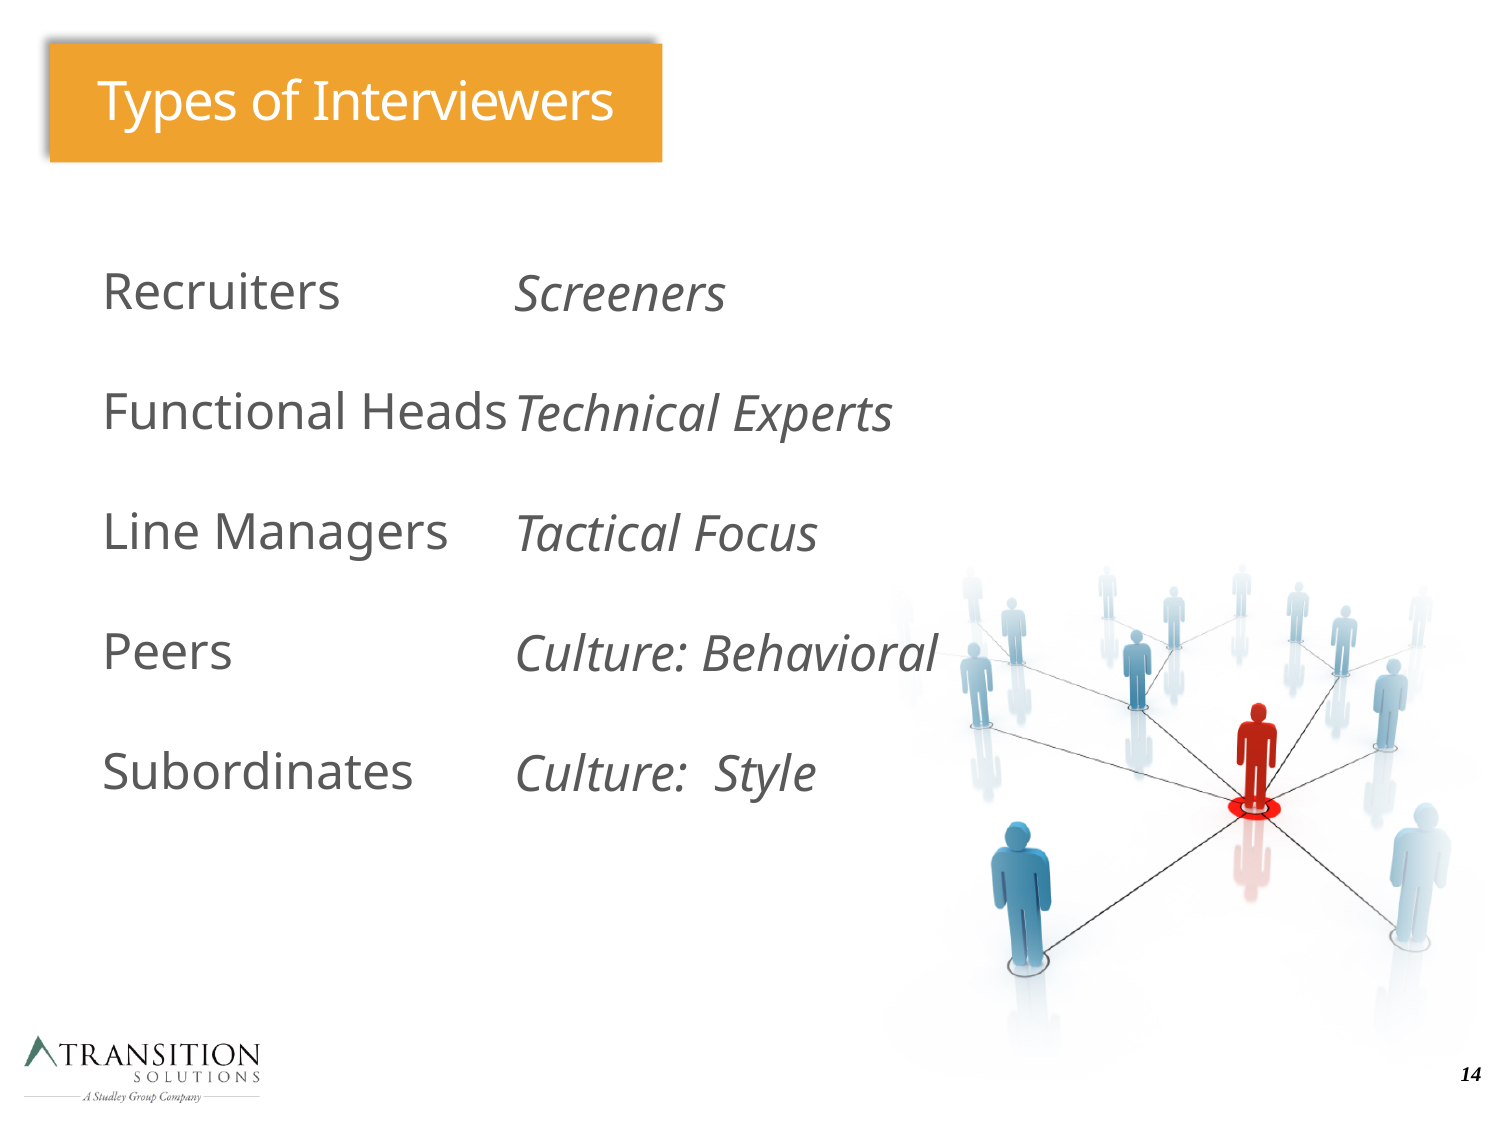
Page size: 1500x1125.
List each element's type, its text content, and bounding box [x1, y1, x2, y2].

slide_number 14 [1308, 1042, 1497, 1103]
picture [865, 537, 1491, 1088]
text_box Recruiters Functional Heads Line Managers Peers Subordinates [87, 252, 588, 807]
picture [24, 1035, 260, 1103]
title Types of Interviewers [50, 43, 663, 163]
text_box Screeners Technical Experts Tactical Focus Culture: Behavioral Culture: Style [500, 254, 1000, 810]
